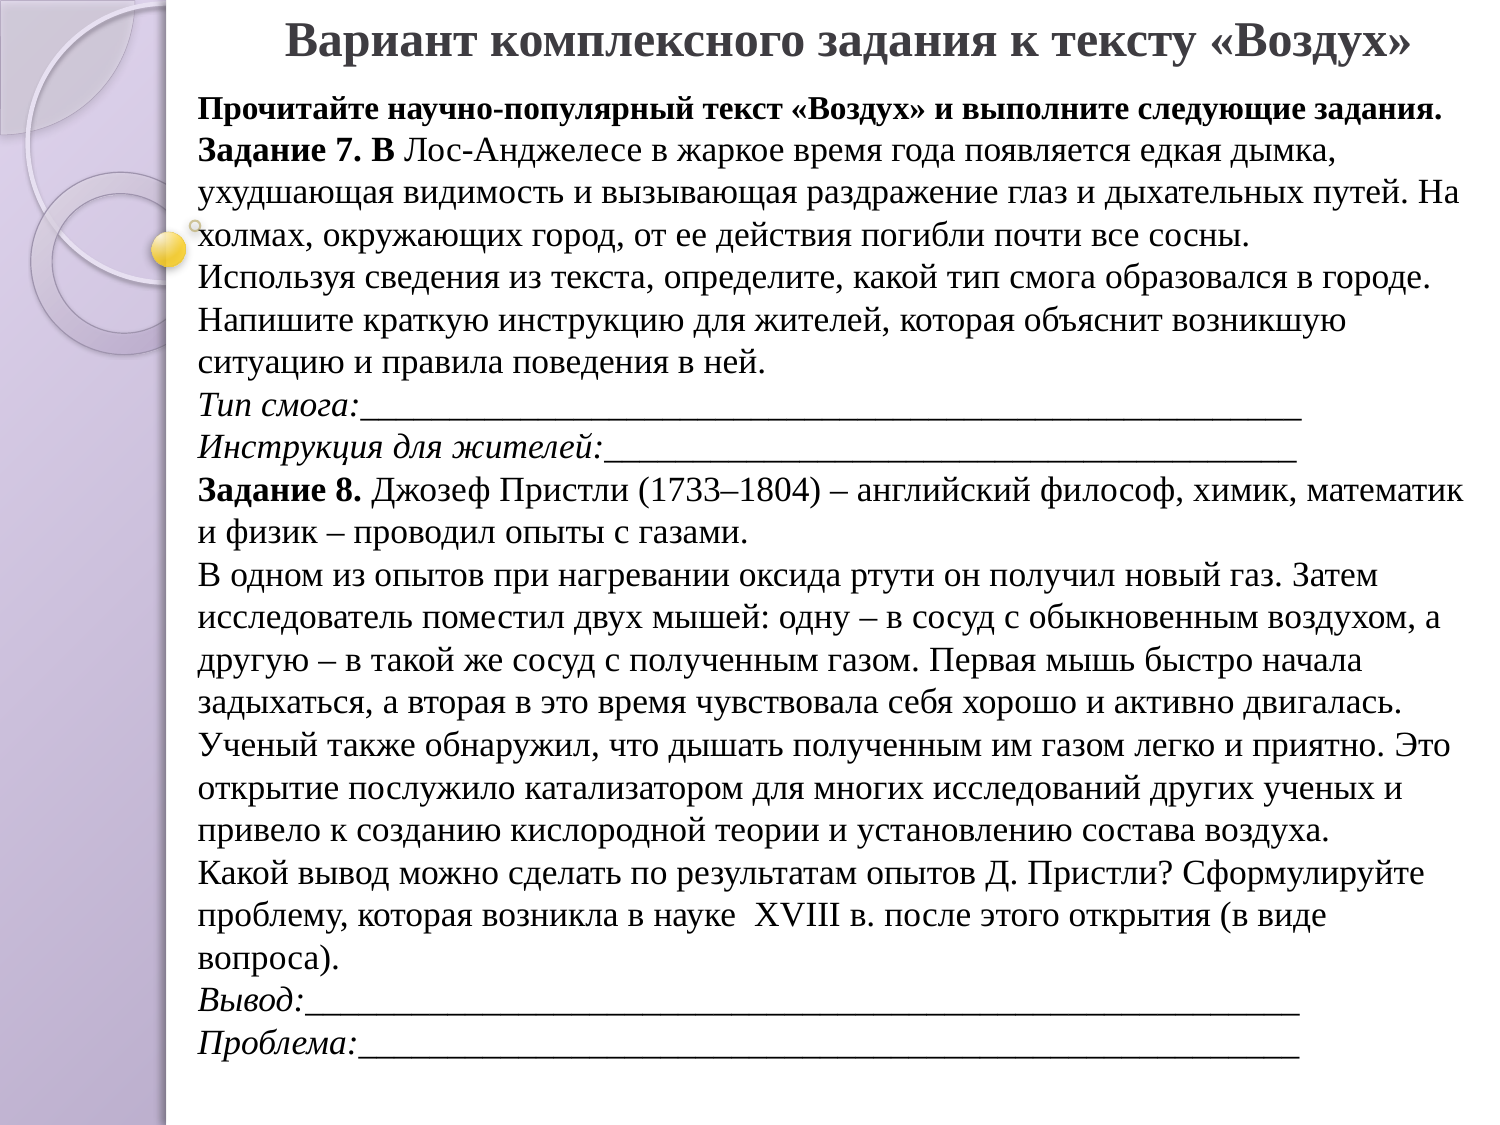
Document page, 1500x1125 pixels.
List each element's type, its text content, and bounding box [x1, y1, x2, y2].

text_box Прочитайте научно-популярный текст «Воздух» и выполните следующие задания. Задание 7. В Лос-Анджелесе в жаркое время года появляется едкая дымка, ухудшающая видимость и вызывающая раздраже­ние глаз и дыхательных путей. На холмах, окружающих город, от ее действия погибли почти все сосны. Используя сведения из текста, определите, какой тип смо­га образовался в городе. Напишите краткую инструкцию для жителей, которая объяснит возникшую ситуацию и правила поведения в ней. Тип смога:_____________________________________________________ Инструкция для жителей:_______________________________________ Задание 8. Джозеф Пристли (1733–1804) – английский фи­лософ, химик, математик и физик – проводил опыты с газами. В одном из опытов при нагревании оксида ртути он получил новый газ. Затем исследователь поместил двух мышей: одну – в сосуд с обыкновенным воздухом, а другую – в такой же сосуд с полученным газом. Первая мышь быстро начала задыхаться, а вторая в это время чувствовала себя хорошо и активно дви­галась. Ученый также обнаружил, что дышать полученным им газом легко и приятно. Это открытие послужило катализатором для многих исследований других ученых и привело к созданию кислородной теории и установлению состава воздуха. Какой вывод можно сделать по результатам опытов Д. При­стли? Сформулируйте проблему, которая возникла в науке XVIII в. после этого открытия (в виде вопроса). Вывод:________________________________________________________ Проблема:_____________________________________________________ [182, 78, 1483, 1069]
text_box Вариант комплексного задания к тексту «Воздух» [265, 5, 1495, 149]
